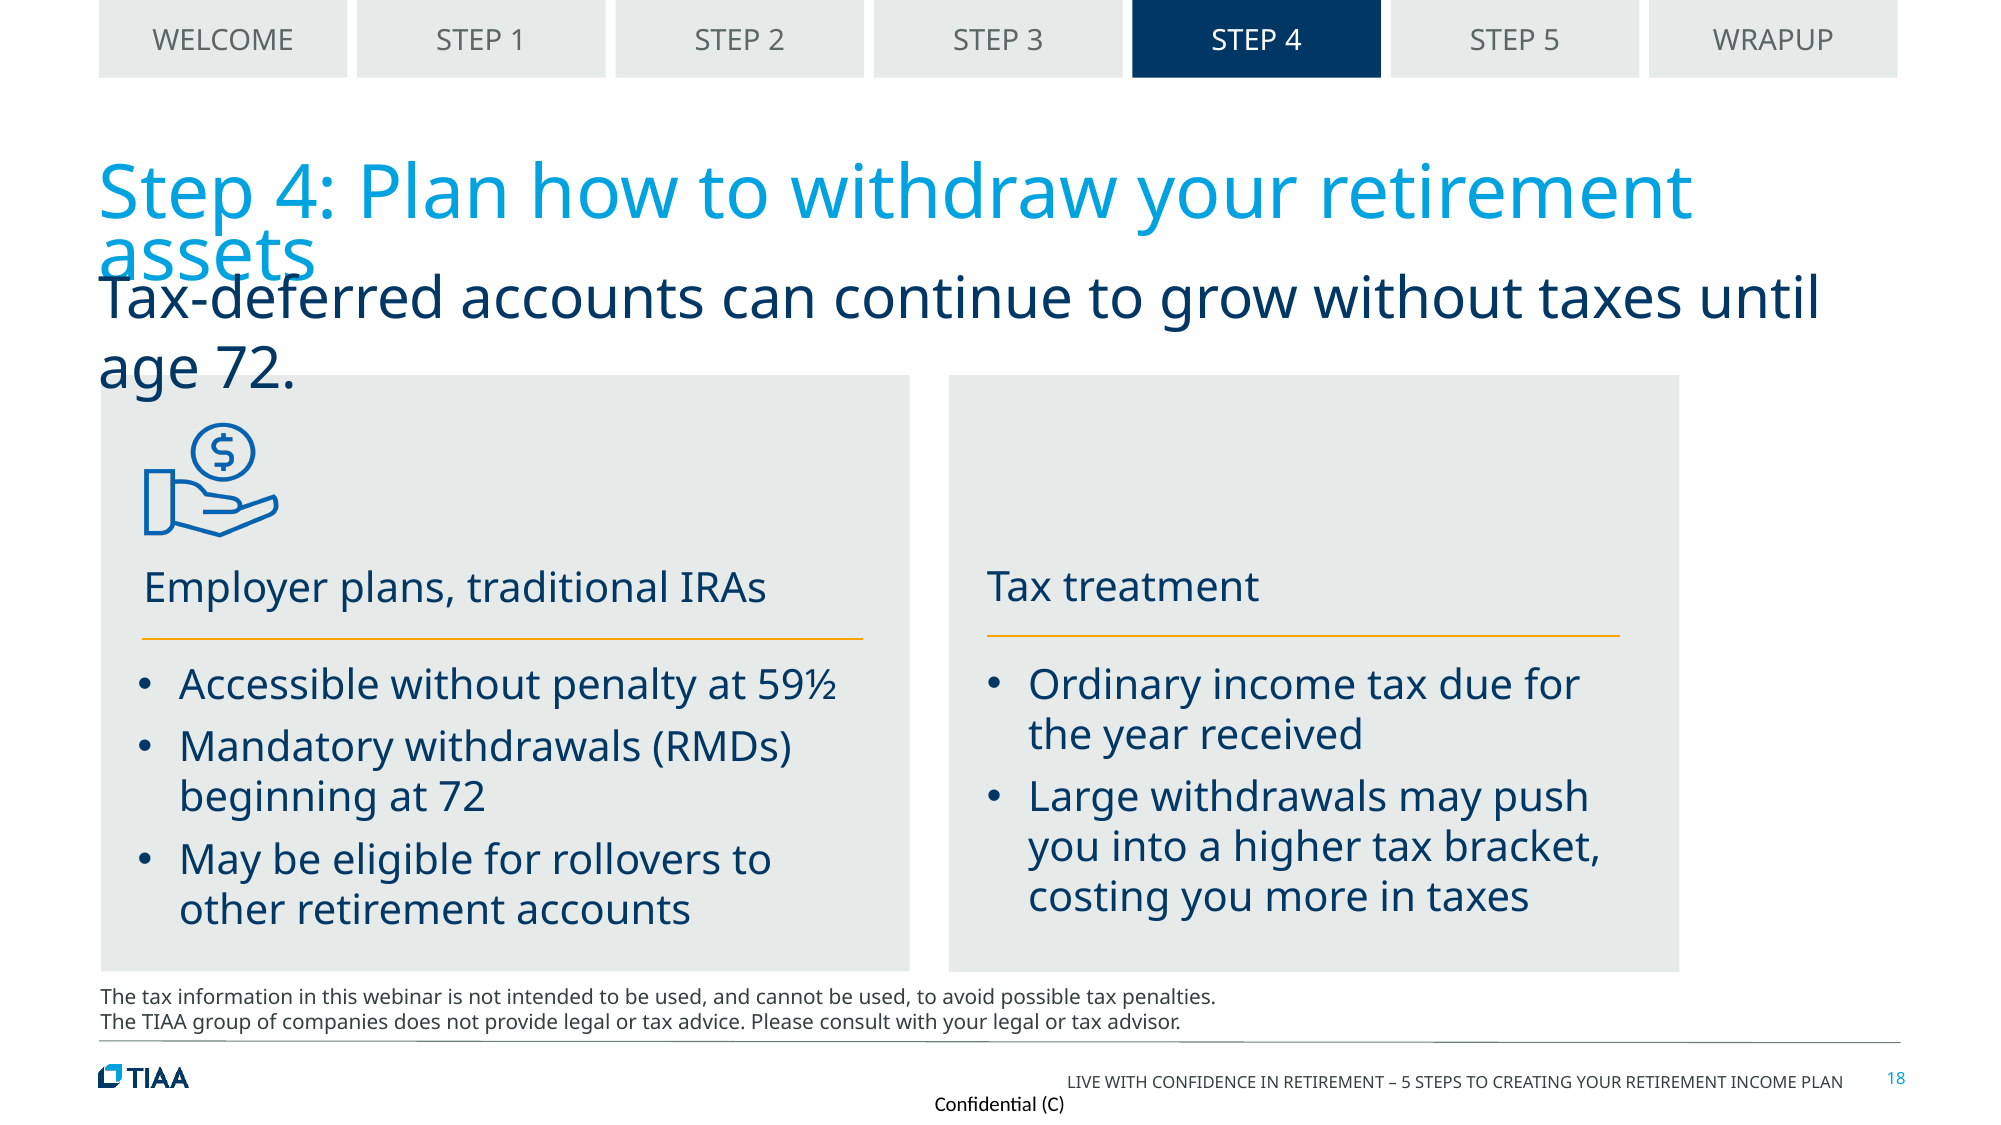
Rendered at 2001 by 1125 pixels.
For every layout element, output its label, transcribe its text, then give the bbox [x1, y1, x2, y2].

text_box STEP 4 [1132, 0, 1381, 78]
text_box STEP 2 [615, 0, 865, 78]
text_box WELCOME [98, 0, 348, 78]
text_box WRAPUP [1649, 0, 1898, 78]
text_box STEP 1 [357, 0, 606, 78]
list Tax-deferred accounts can continue to grow without taxes until age 72. [98, 259, 1898, 336]
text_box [100, 374, 910, 972]
text_box STEP 5 [1390, 0, 1640, 78]
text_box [948, 374, 1680, 973]
picture [98, 1064, 189, 1088]
text_box The tax information in this webinar is not intended to be used, and cannot be used, to avoid possible tax penalties. The TIAA group of companies does not provide legal or tax advice. Please consult with your legal or tax advisor. [100, 975, 1900, 1041]
title Step 4: Plan how to withdraw your retirement assets [98, 170, 1898, 259]
text_box STEP 3 [874, 0, 1123, 78]
